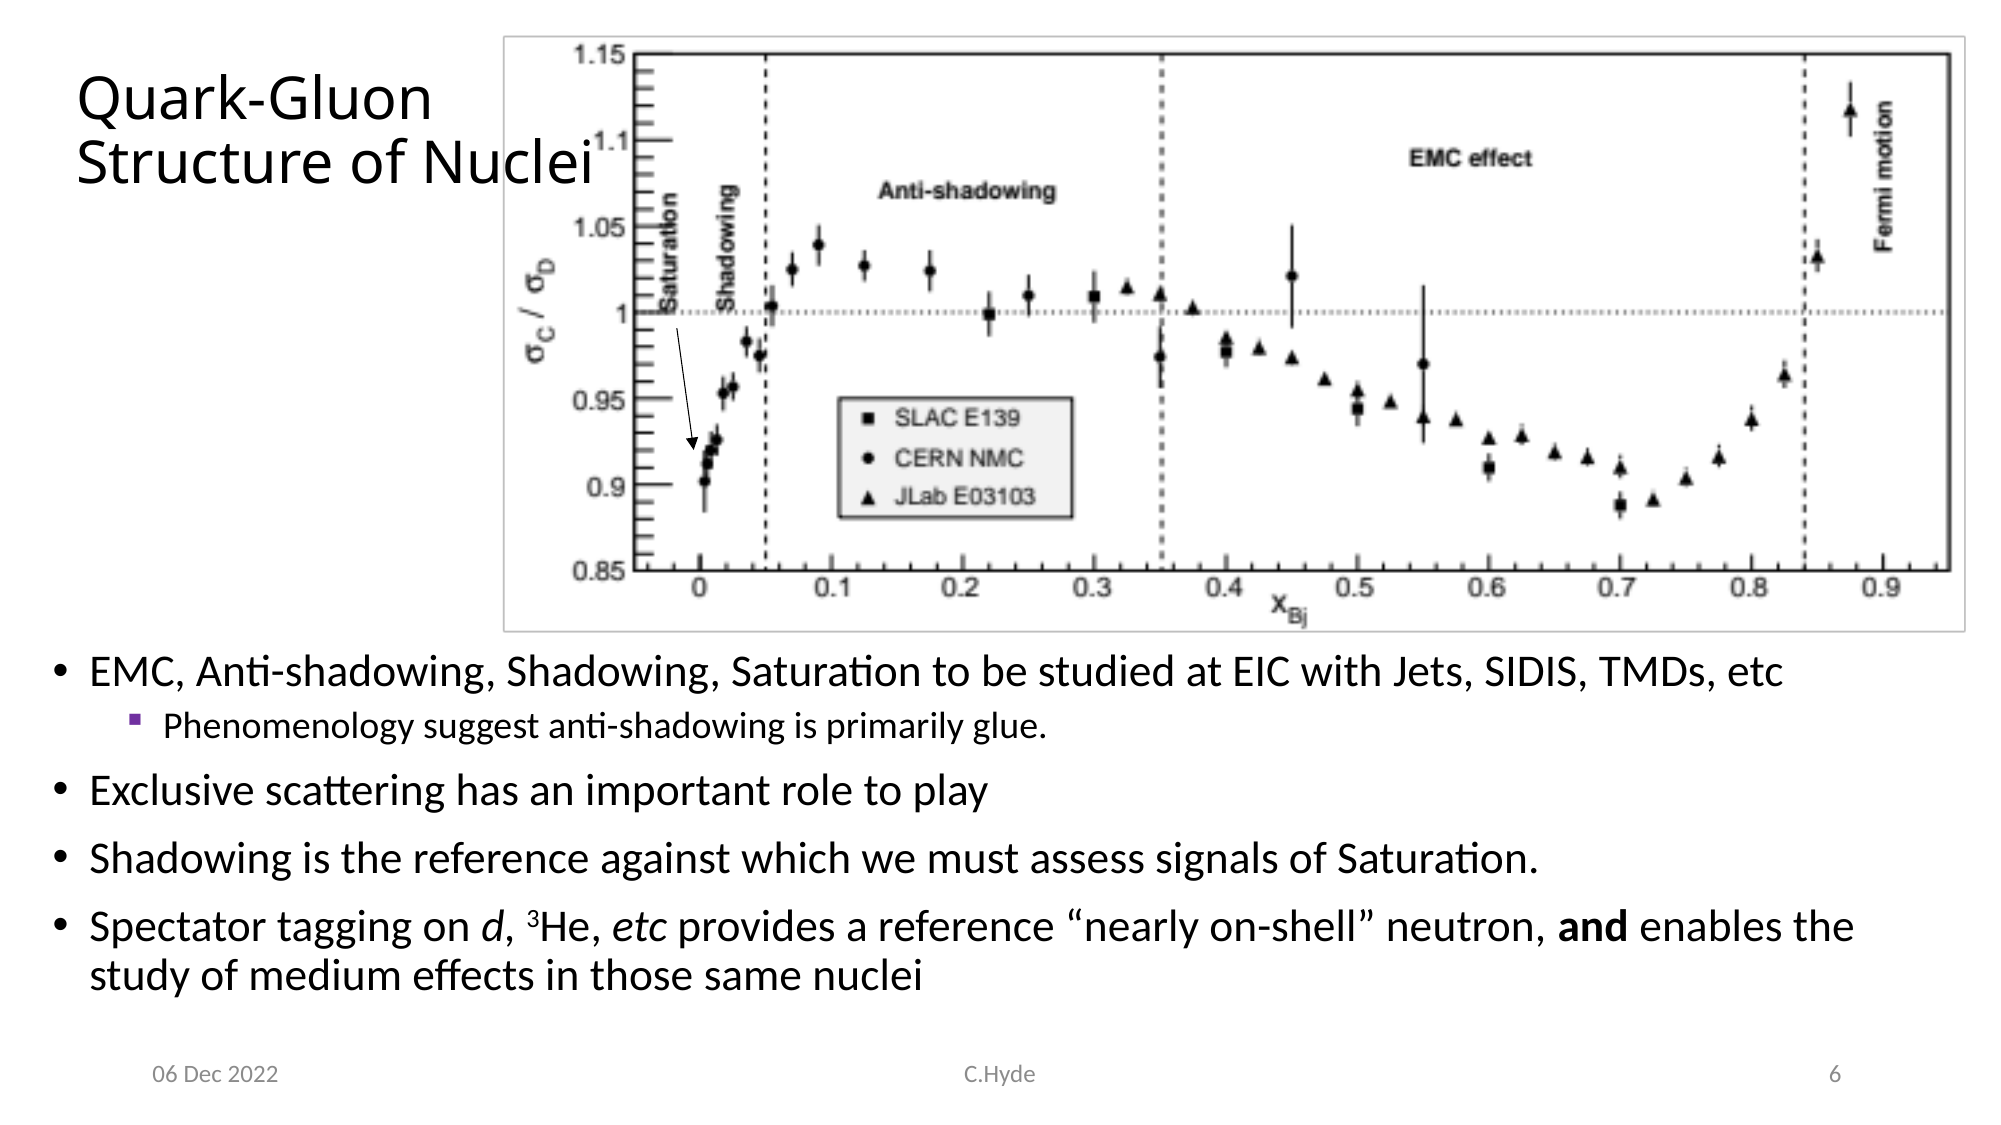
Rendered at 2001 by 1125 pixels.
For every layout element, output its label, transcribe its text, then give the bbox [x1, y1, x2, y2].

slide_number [137, 1042, 588, 1103]
picture [475, 13, 2000, 641]
title Quark-Gluon Structure of Nuclei [61, 59, 475, 205]
footer C.Hyde [662, 1042, 1338, 1103]
slide_number 6 [1412, 1042, 1863, 1103]
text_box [676, 328, 694, 450]
list EMC, Anti-shadowing, Shadowing, Saturation to be studied at EIC with Jets, SIDIS, TMDs, etc Phenomenology suggest anti-shadowing is primarily glue. Exclusive scattering has an important role to play Shadowing is the reference against which we must assess signals of Saturation. Spectator tagging on d, 3He, etc provides a reference “nearly on-shell” neutron, and enables the study of medium effects in those same nuclei [37, 640, 1968, 1014]
